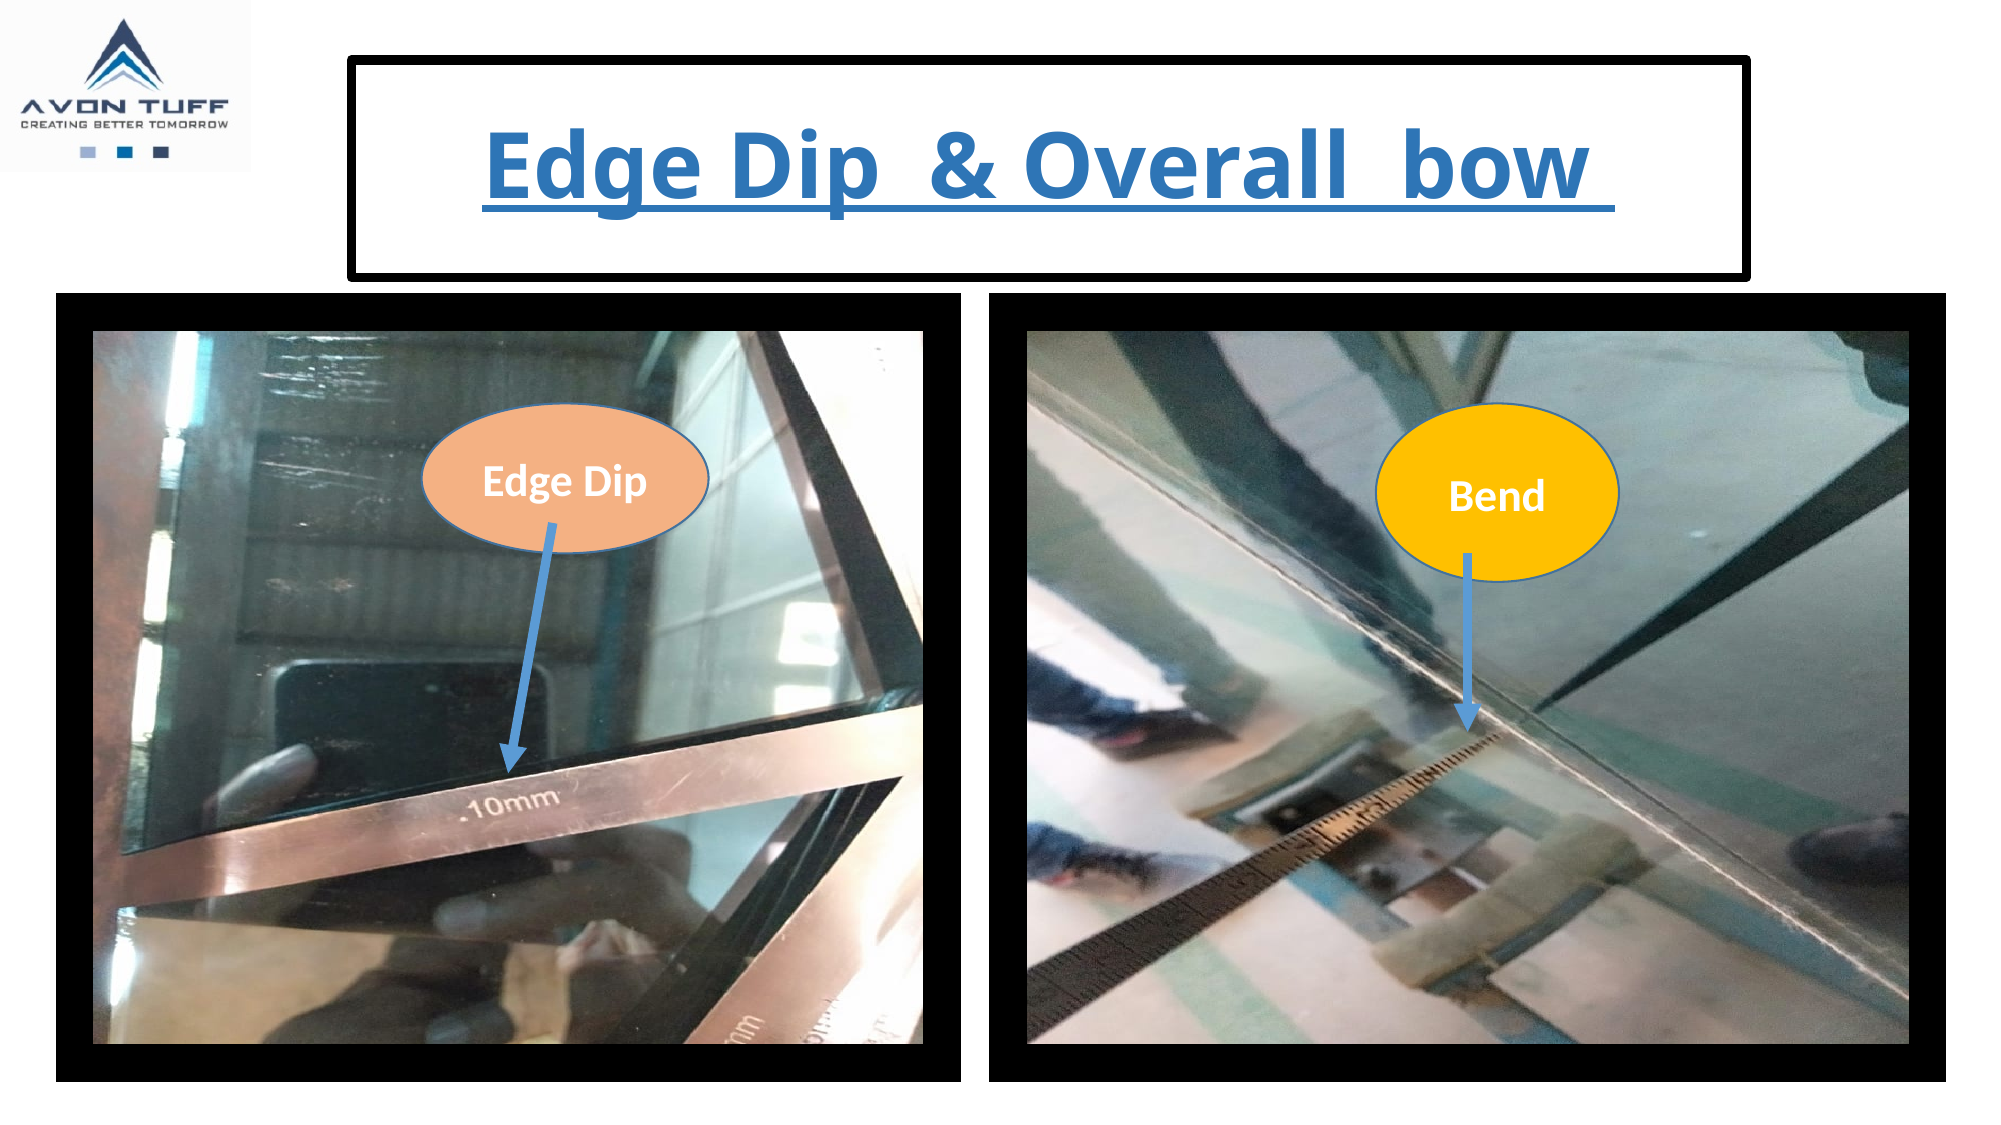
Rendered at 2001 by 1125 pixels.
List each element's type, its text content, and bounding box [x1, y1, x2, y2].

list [93, 330, 924, 1045]
picture [1026, 330, 1909, 1045]
picture [0, 0, 251, 172]
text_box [508, 522, 553, 774]
title Edge Dip & Overall bow [351, 59, 1747, 278]
